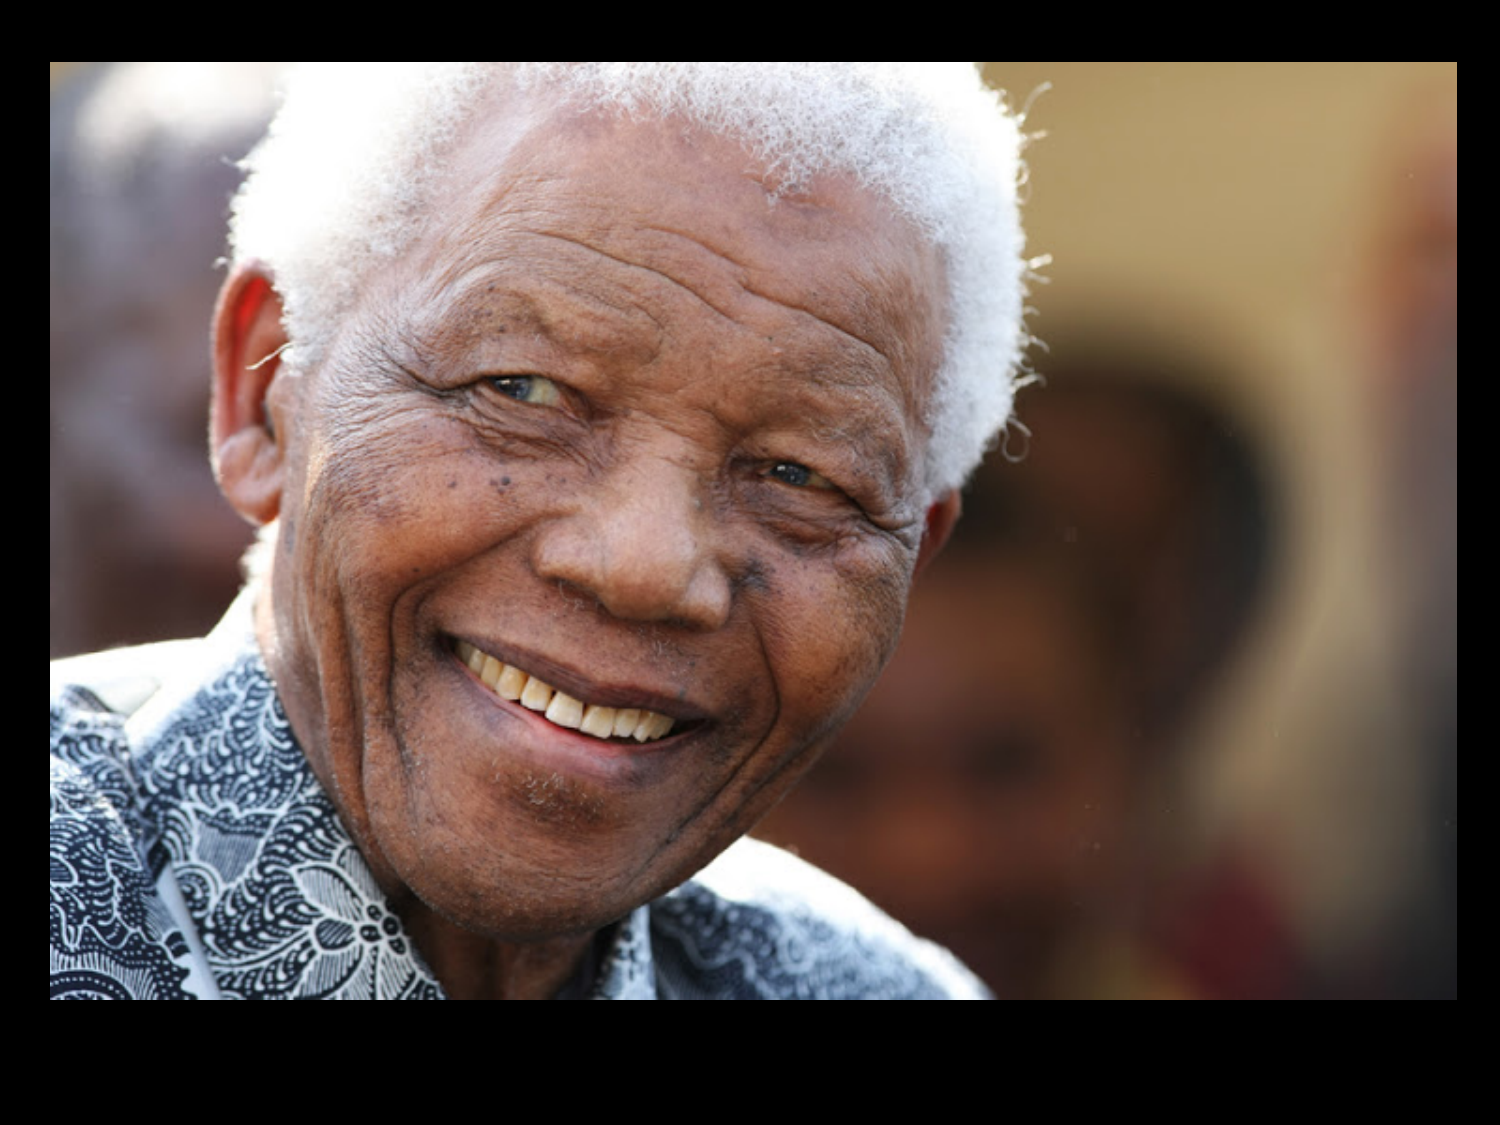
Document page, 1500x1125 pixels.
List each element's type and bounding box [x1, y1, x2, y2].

picture [49, 62, 1457, 1000]
